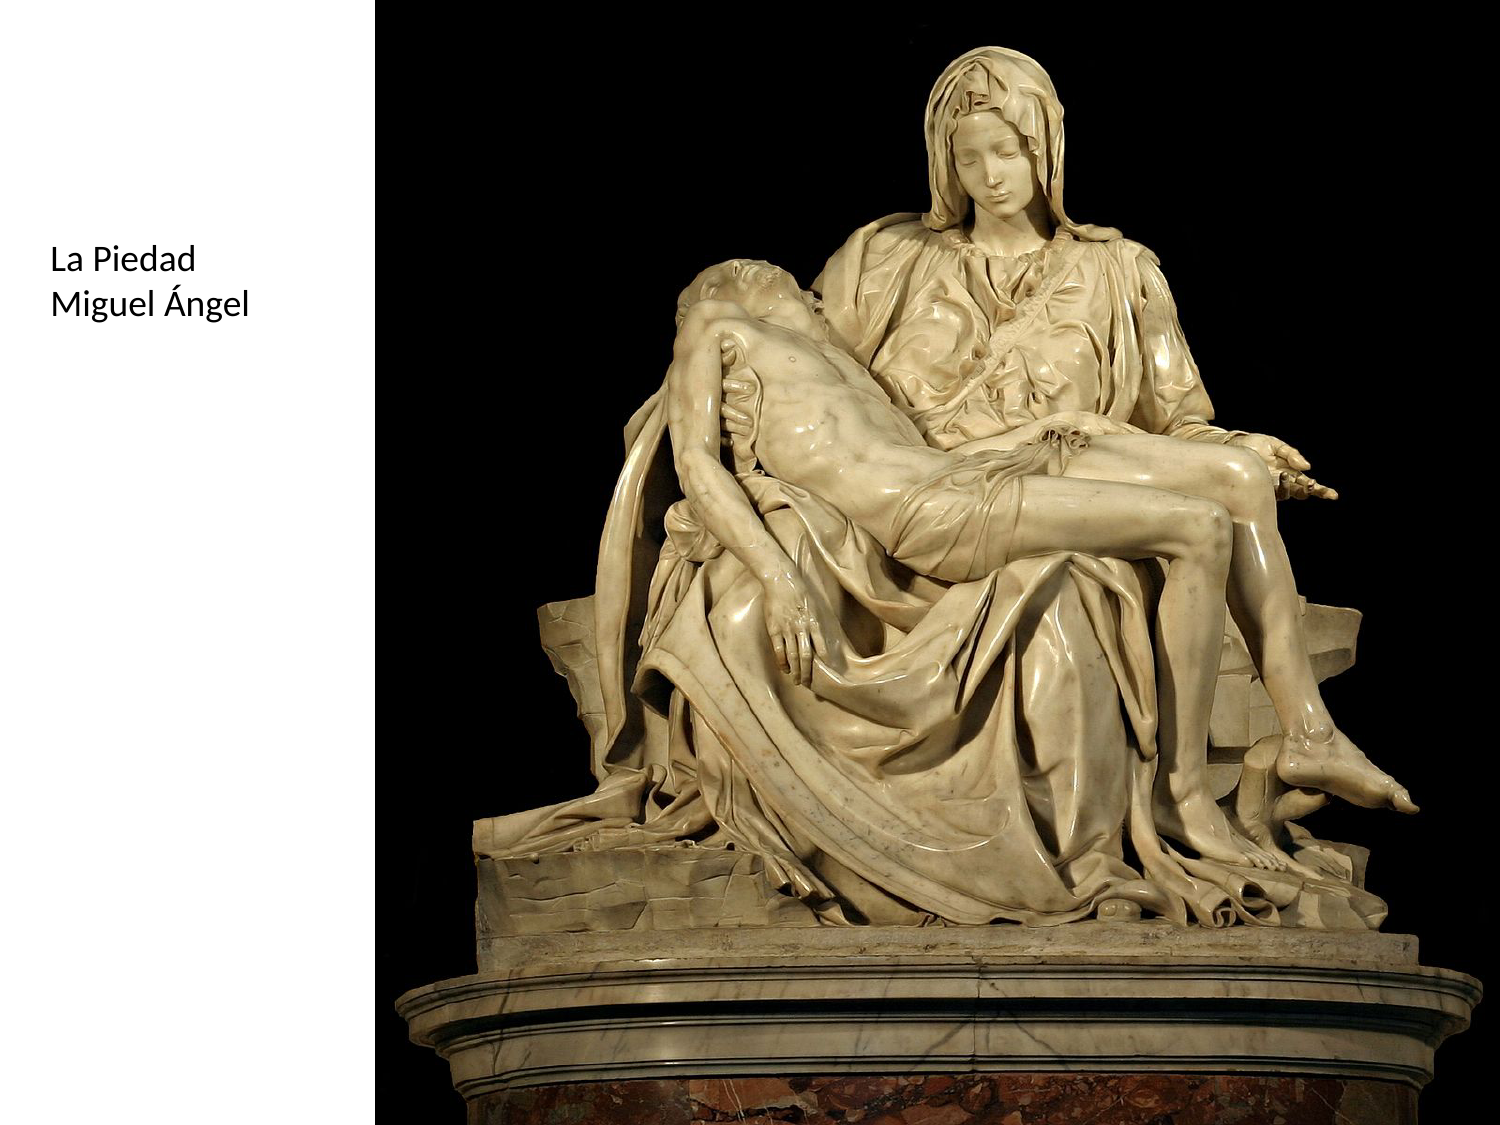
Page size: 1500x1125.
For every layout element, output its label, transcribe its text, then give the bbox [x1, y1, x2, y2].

picture [374, 0, 1500, 1125]
text_box La Piedad Miguel Ángel [35, 226, 274, 377]
